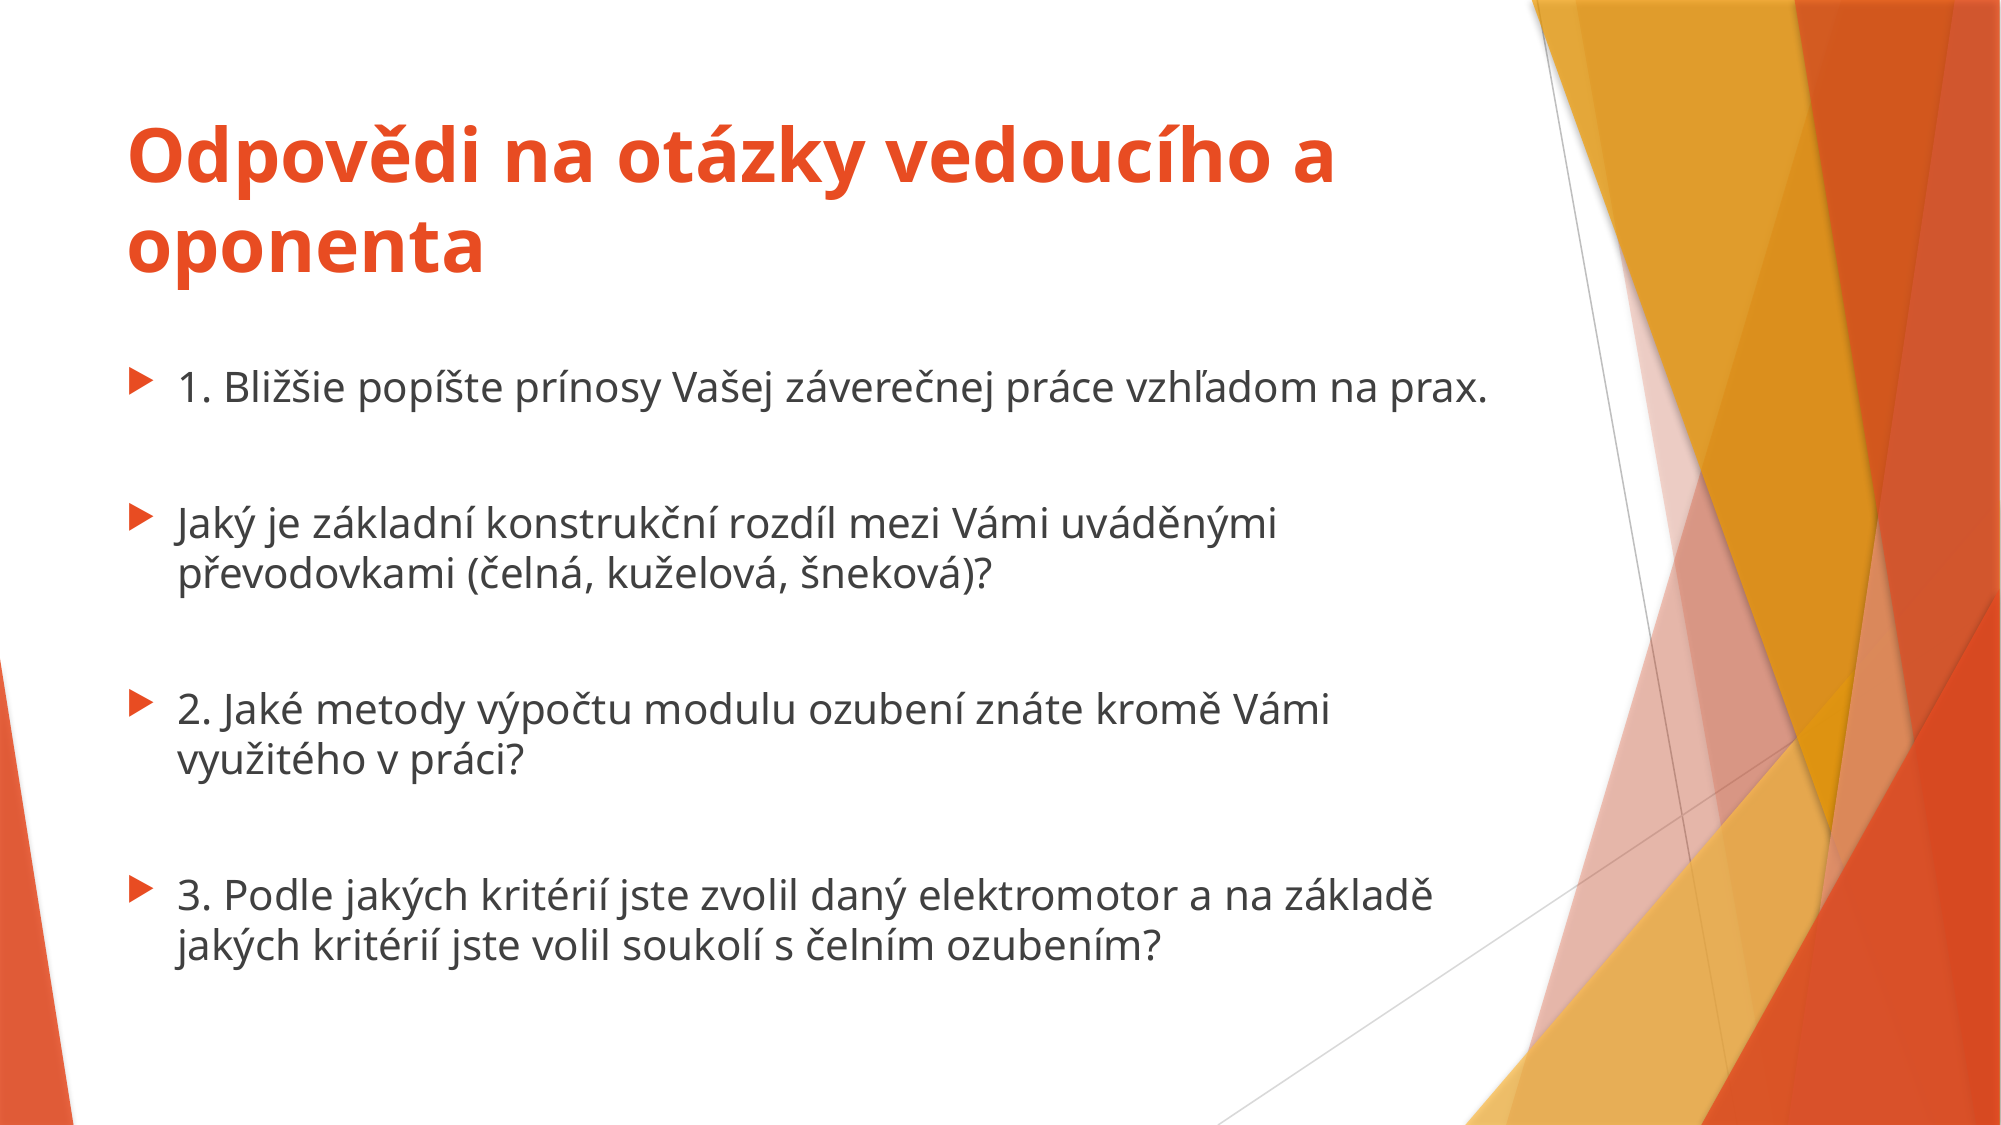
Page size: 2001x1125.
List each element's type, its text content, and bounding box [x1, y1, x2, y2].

title Odpovědi na otázky vedoucího a oponenta [111, 99, 1522, 293]
list 1. Bližšie popíšte prínosy Vašej záverečnej práce vzhľadom na prax. Jaký je základní konstrukční rozdíl mezi Vámi uváděnými převodovkami (čelná, kuželová, šneková)? 2. Jaké metody výpočtu modulu ozubení znáte kromě Vámi využitého v práci? 3. Podle jakých kritérií jste zvolil daný elektromotor a na základě jakých kritérií jste volil soukolí s čelním ozubením? [111, 293, 1522, 1017]
